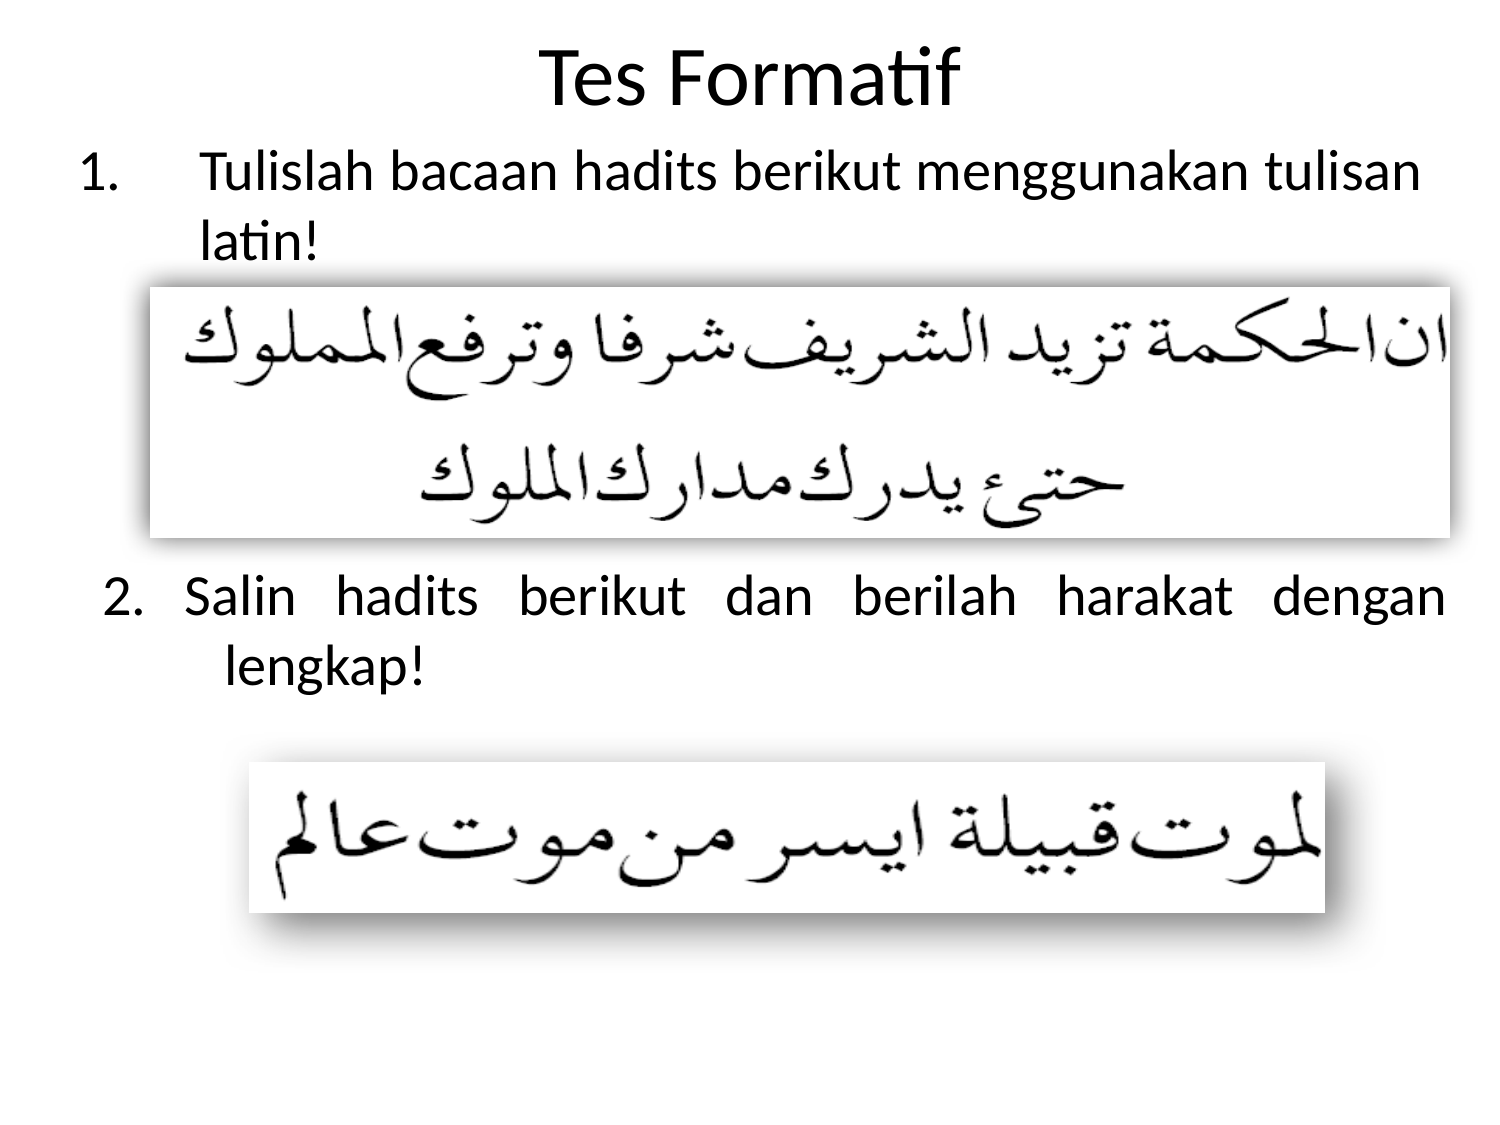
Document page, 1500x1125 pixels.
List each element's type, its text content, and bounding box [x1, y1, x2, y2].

picture [249, 762, 1326, 913]
text_box 2. Salin hadits berikut dan berilah harakat dengan lengkap! [87, 549, 1463, 705]
title Tes Formatif [75, 12, 1425, 124]
picture [149, 287, 1451, 538]
text_box Tulislah bacaan hadits berikut menggunakan tulisan latin! [62, 124, 1438, 280]
